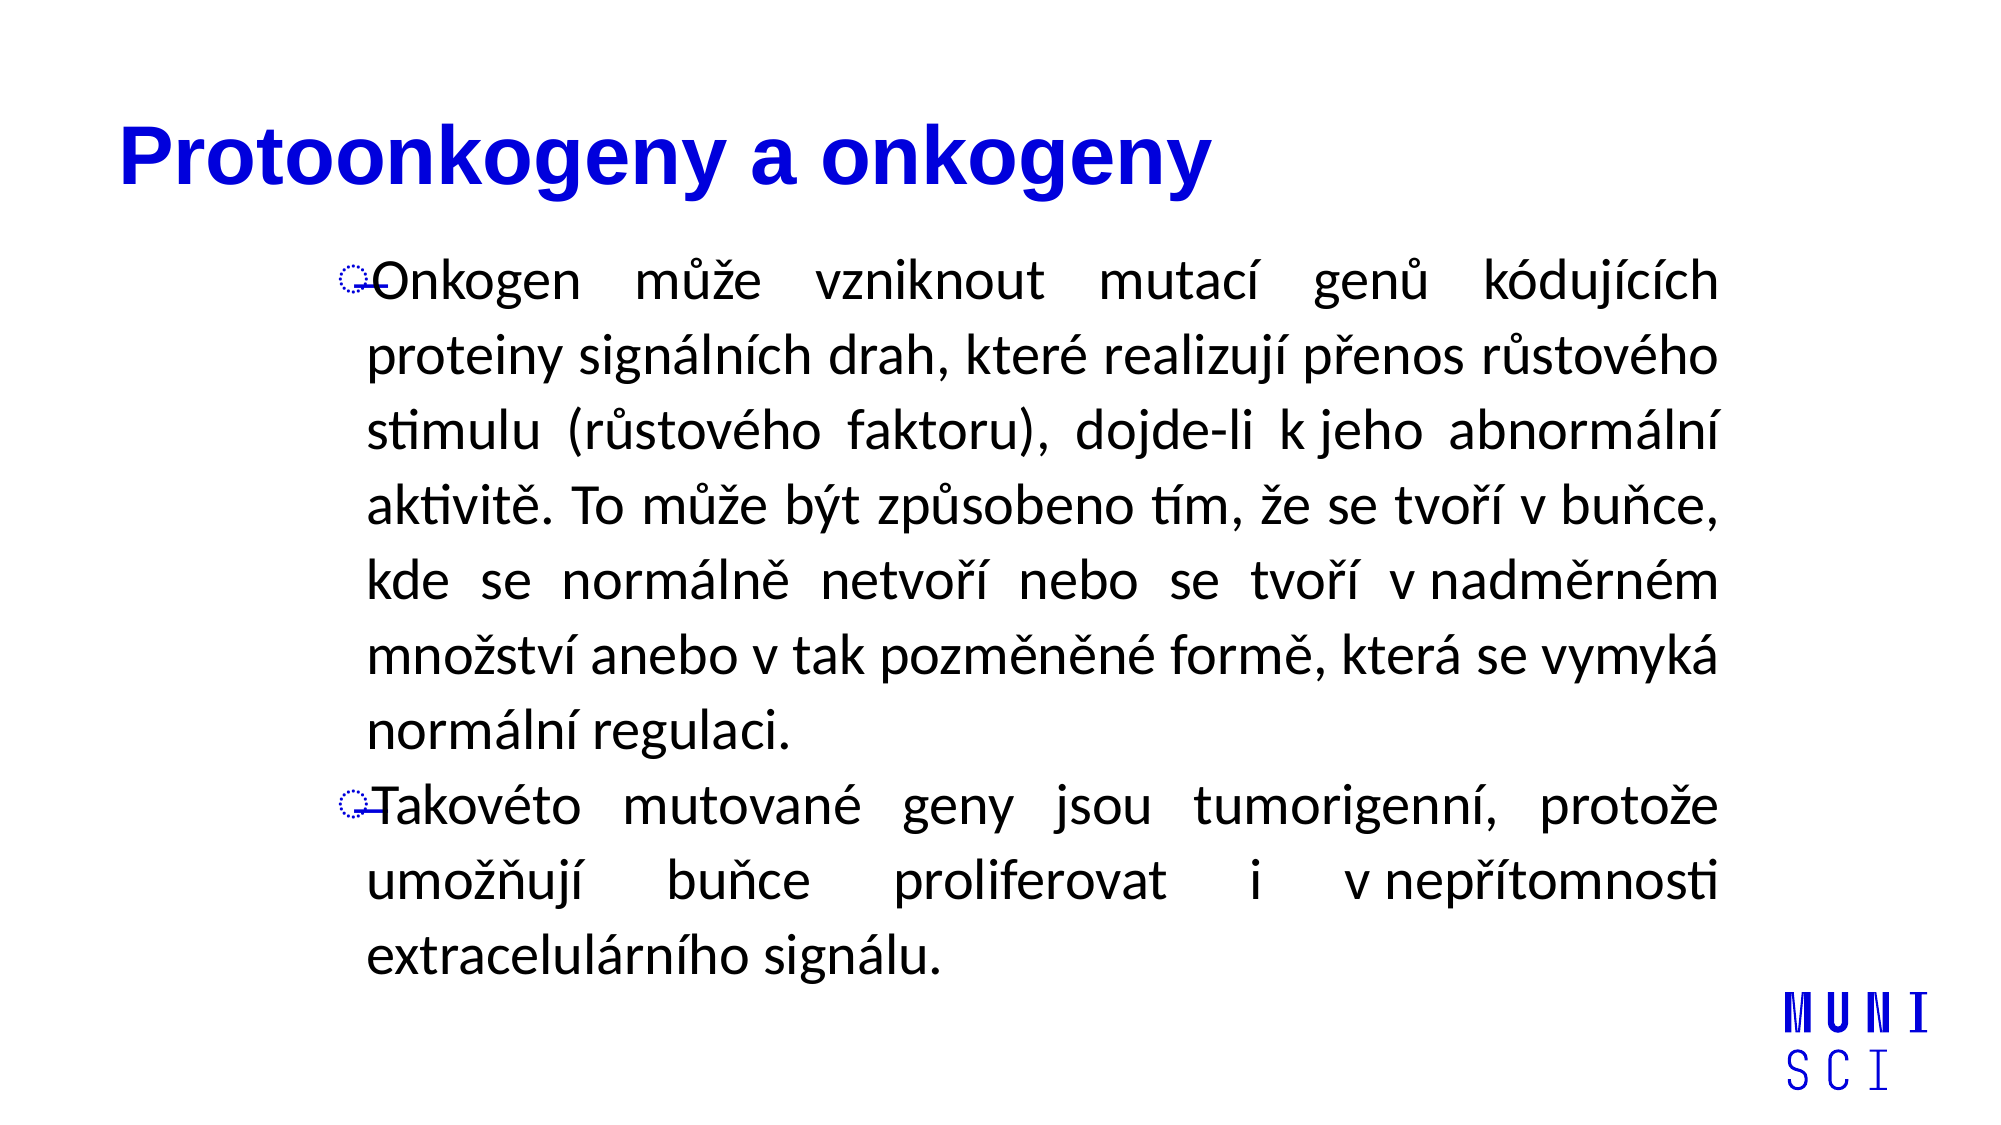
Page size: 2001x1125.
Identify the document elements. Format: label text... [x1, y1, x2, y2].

title Protoonkogeny a onkogeny [118, 118, 1883, 193]
list Onkogen může vzniknout mutací genů kódujících proteiny signálních drah, které realizují přenos růstového stimulu (růstového faktoru), dojde-li k jeho abnormální aktivitě. To může být způsobeno tím, že se tvoří v buňce, kde se normálně netvoří nebo se tvoří v nadměrném množství anebo v tak pozměněné formě, která se vymyká normální regulaci. Takovéto mutované geny jsou tumorigenní, protože umožňují buňce proliferovat i v nepřítomnosti extracelulárního signálu. [324, 193, 1721, 1125]
